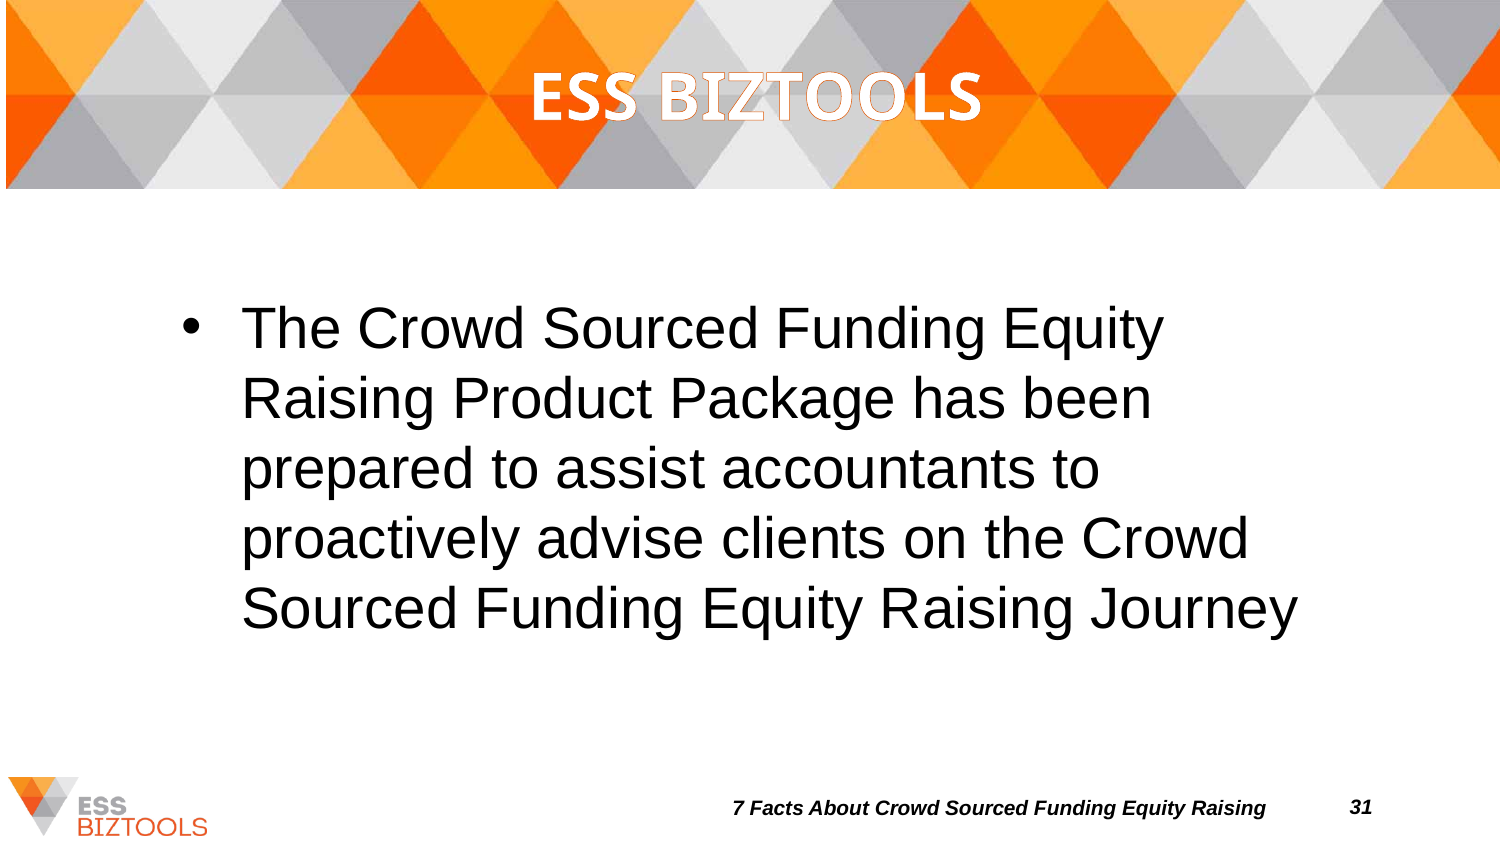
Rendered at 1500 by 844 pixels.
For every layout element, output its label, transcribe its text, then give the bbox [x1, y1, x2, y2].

slide_number 31 [1324, 786, 1388, 830]
footer 7 Facts About Crowd Sourced Funding Equity Raising [716, 786, 1324, 827]
picture [8, 777, 207, 836]
picture [5, 0, 1500, 189]
list The Crowd Sourced Funding Equity Raising Product Package has been prepared to assist accountants to proactively advise clients on the Crowd Sourced Funding Equity Raising Journey [166, 282, 1329, 706]
